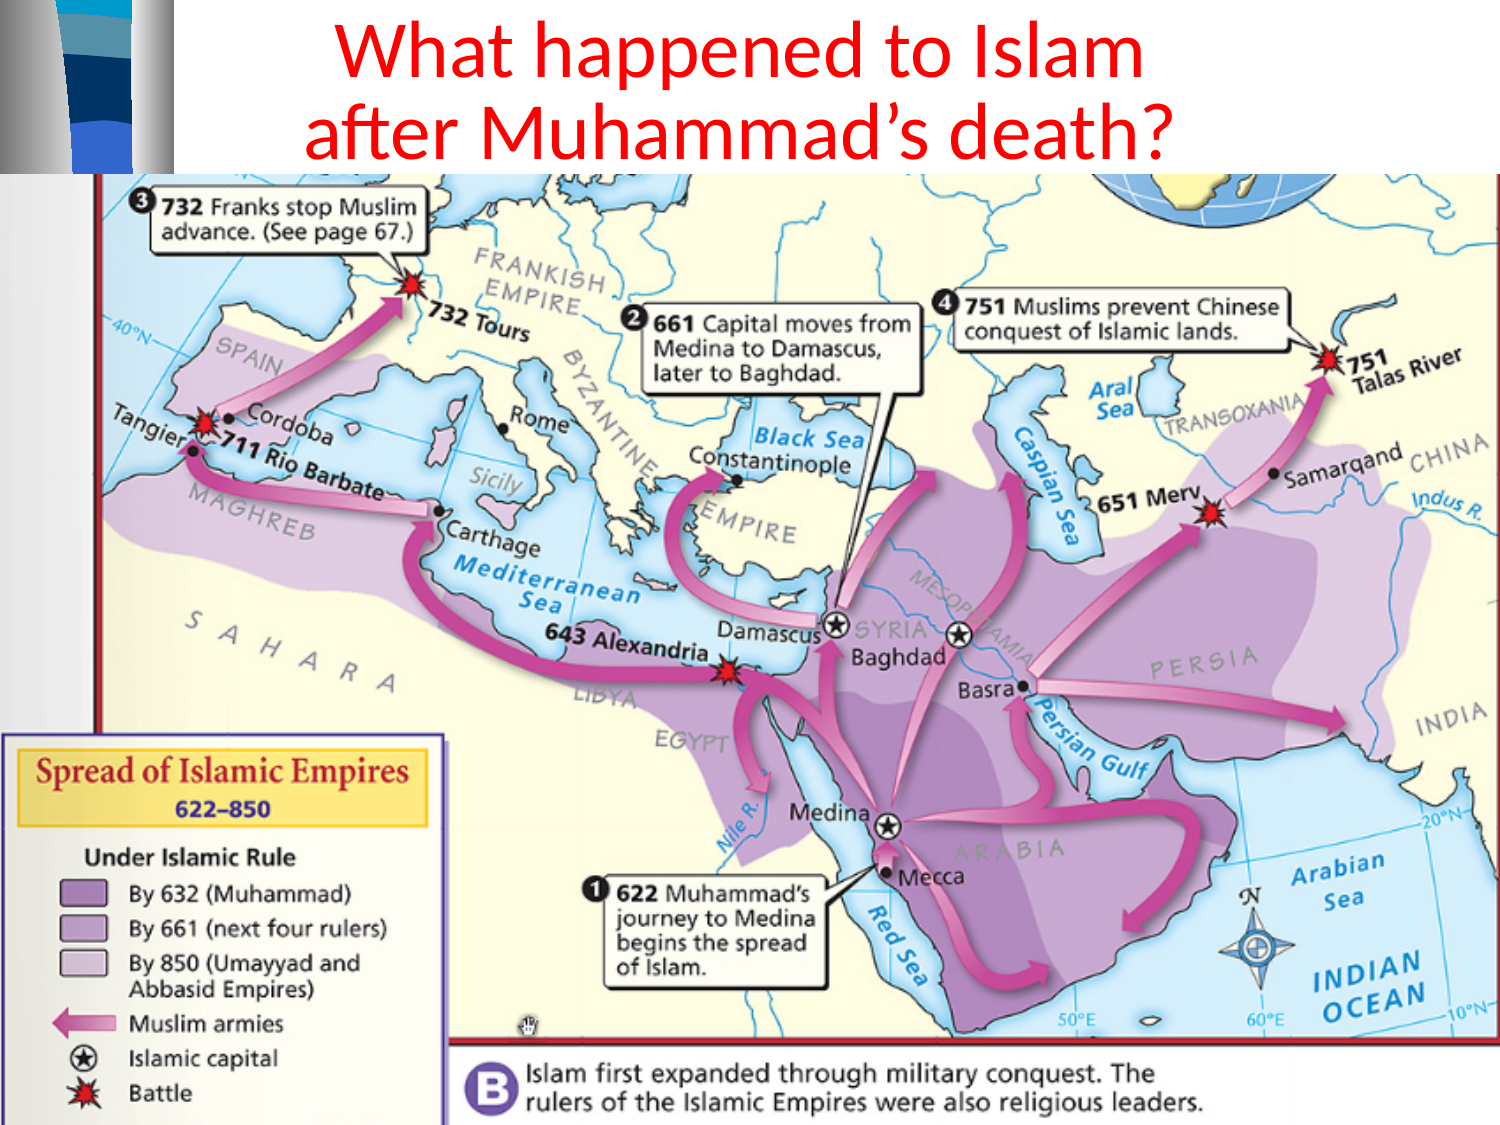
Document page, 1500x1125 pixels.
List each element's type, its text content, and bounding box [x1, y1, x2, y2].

picture [0, 174, 1500, 1125]
title What happened to Islam after Muhammad’s death? [0, 0, 1500, 174]
